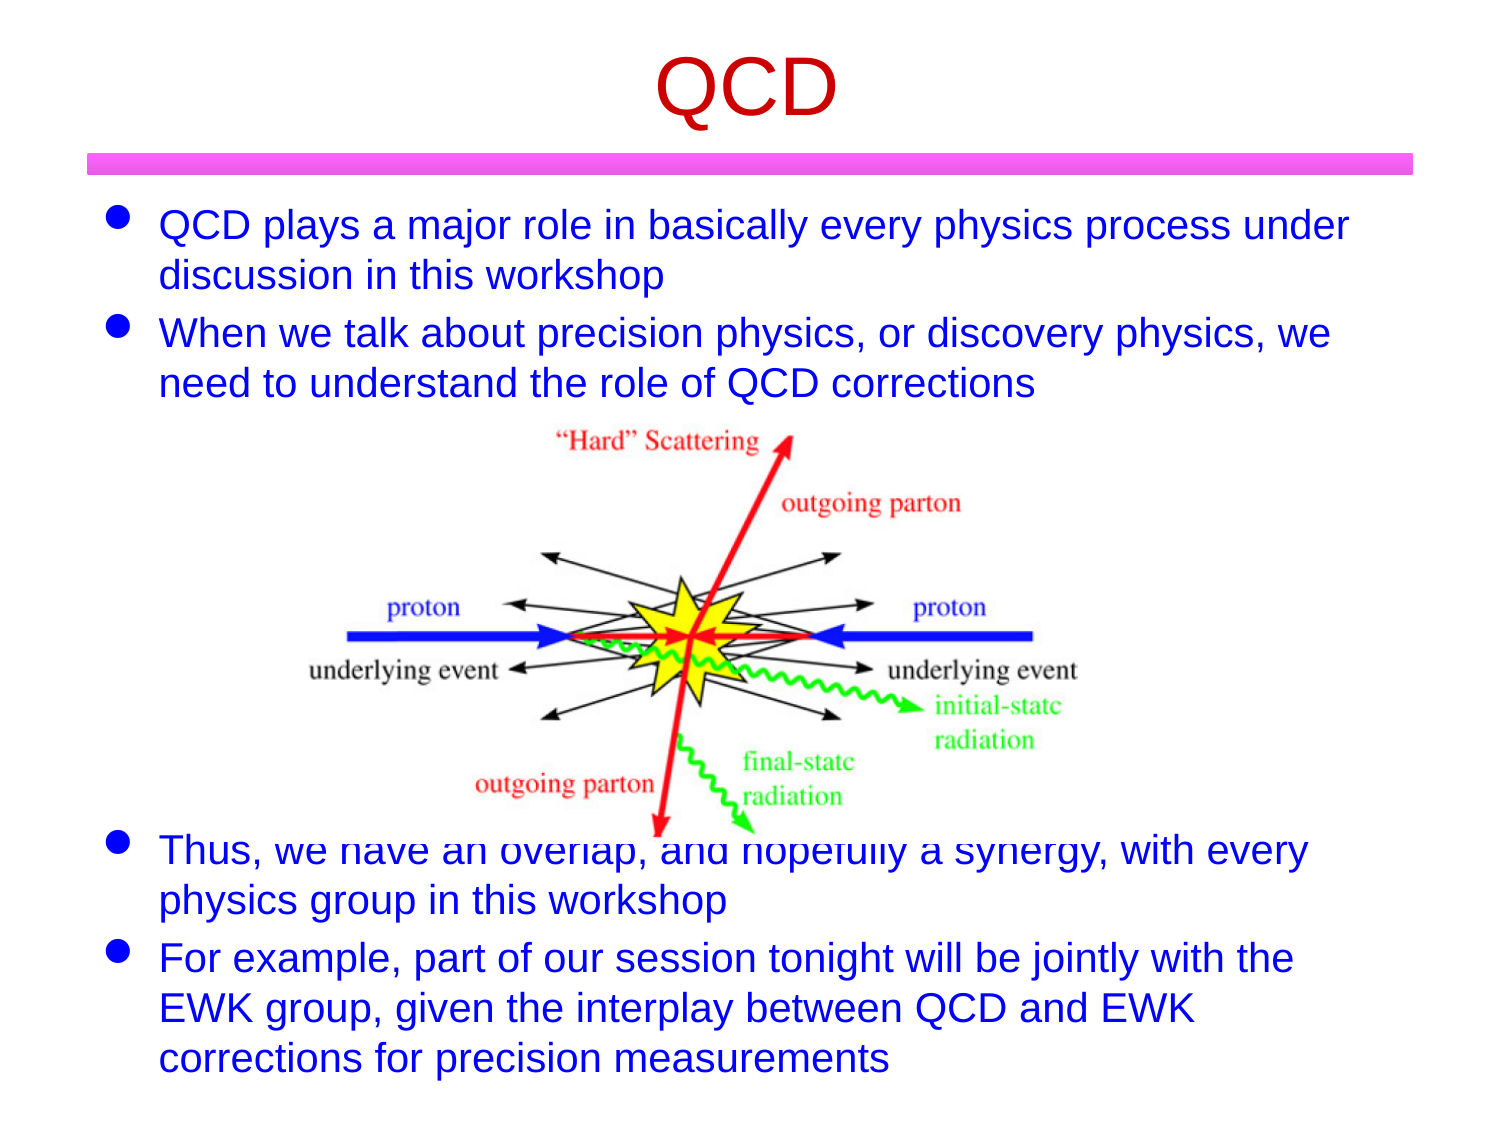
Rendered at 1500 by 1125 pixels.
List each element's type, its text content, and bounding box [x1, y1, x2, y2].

title QCD [273, 32, 1222, 132]
picture [272, 405, 1090, 844]
list QCD plays a major role in basically every physics process under discussion in this workshop When we talk about precision physics, or discovery physics, we need to understand the role of QCD corrections Thus, we have an overlap, and hopefully a synergy, with every physics group in this workshop For example, part of our session tonight will be jointly with the EWK group, given the interplay between QCD and EWK corrections for precision measurements [87, 190, 1413, 1025]
